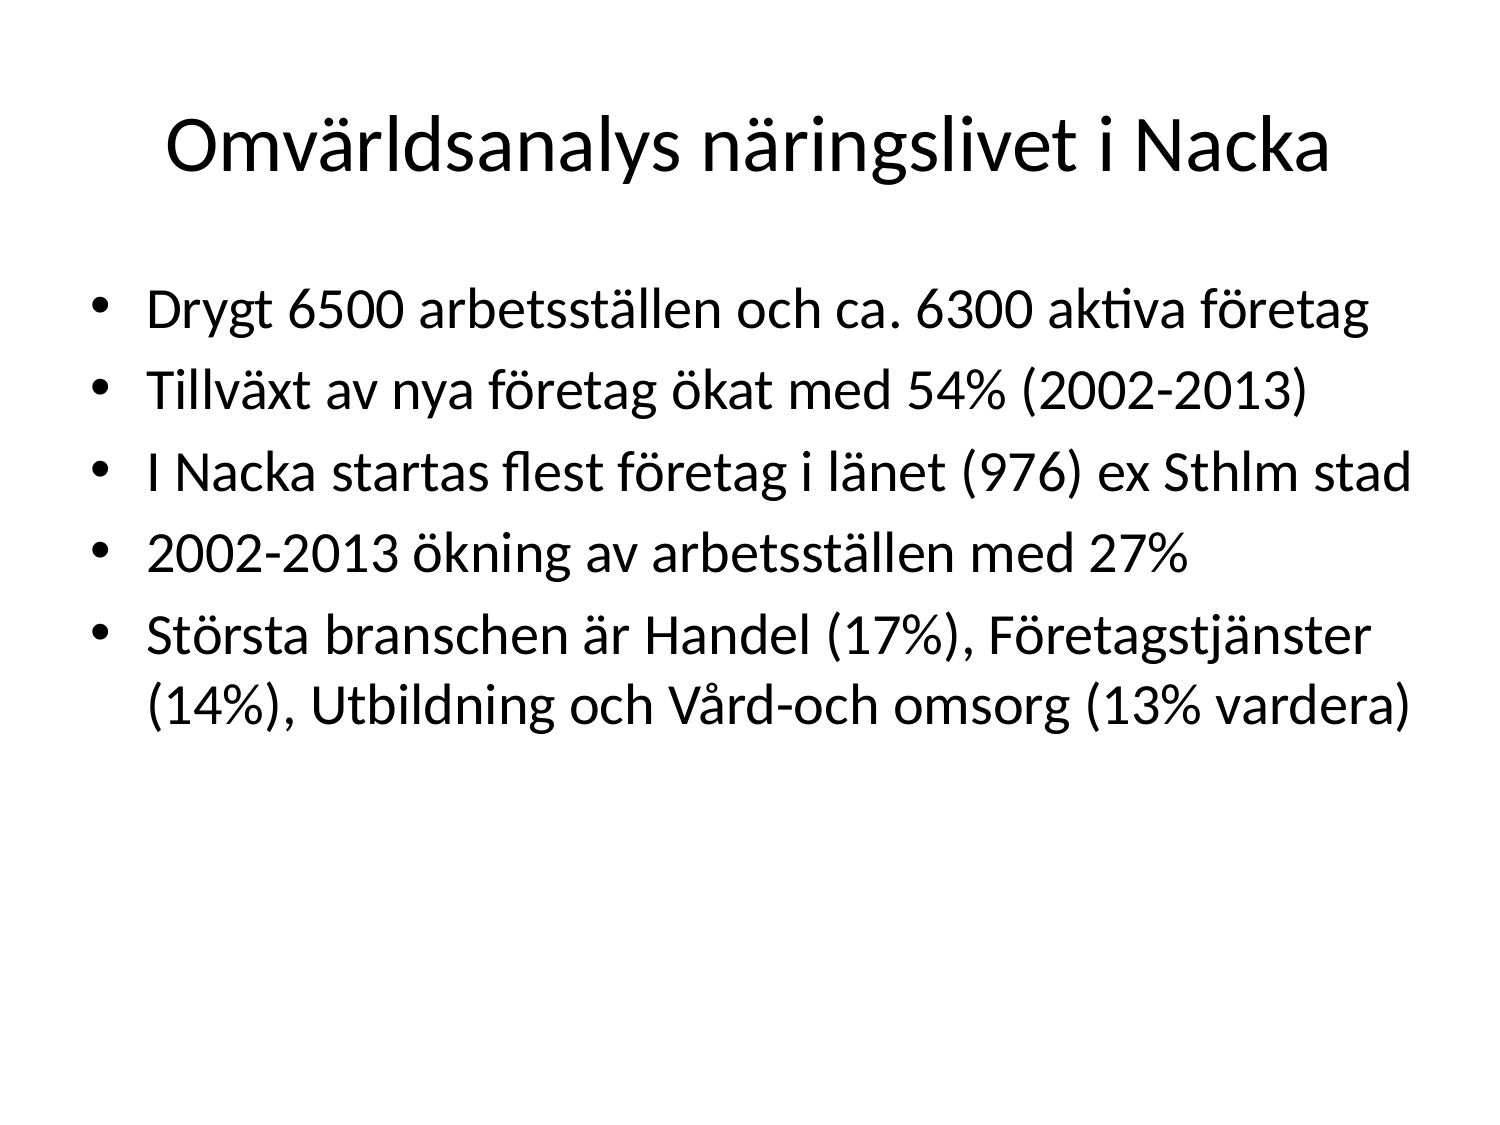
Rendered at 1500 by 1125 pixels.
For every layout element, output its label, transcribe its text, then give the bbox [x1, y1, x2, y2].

title Omvärldsanalys näringslivet i Nacka [75, 45, 1425, 233]
list Drygt 6500 arbetsställen och ca. 6300 aktiva företag Tillväxt av nya företag ökat med 54% (2002-2013) I Nacka startas flest företag i länet (976) ex Sthlm stad 2002-2013 ökning av arbetsställen med 27% Största branschen är Handel (17%), Företagstjänster (14%), Utbildning och Vård-och omsorg (13% vardera) [75, 262, 1459, 1005]
